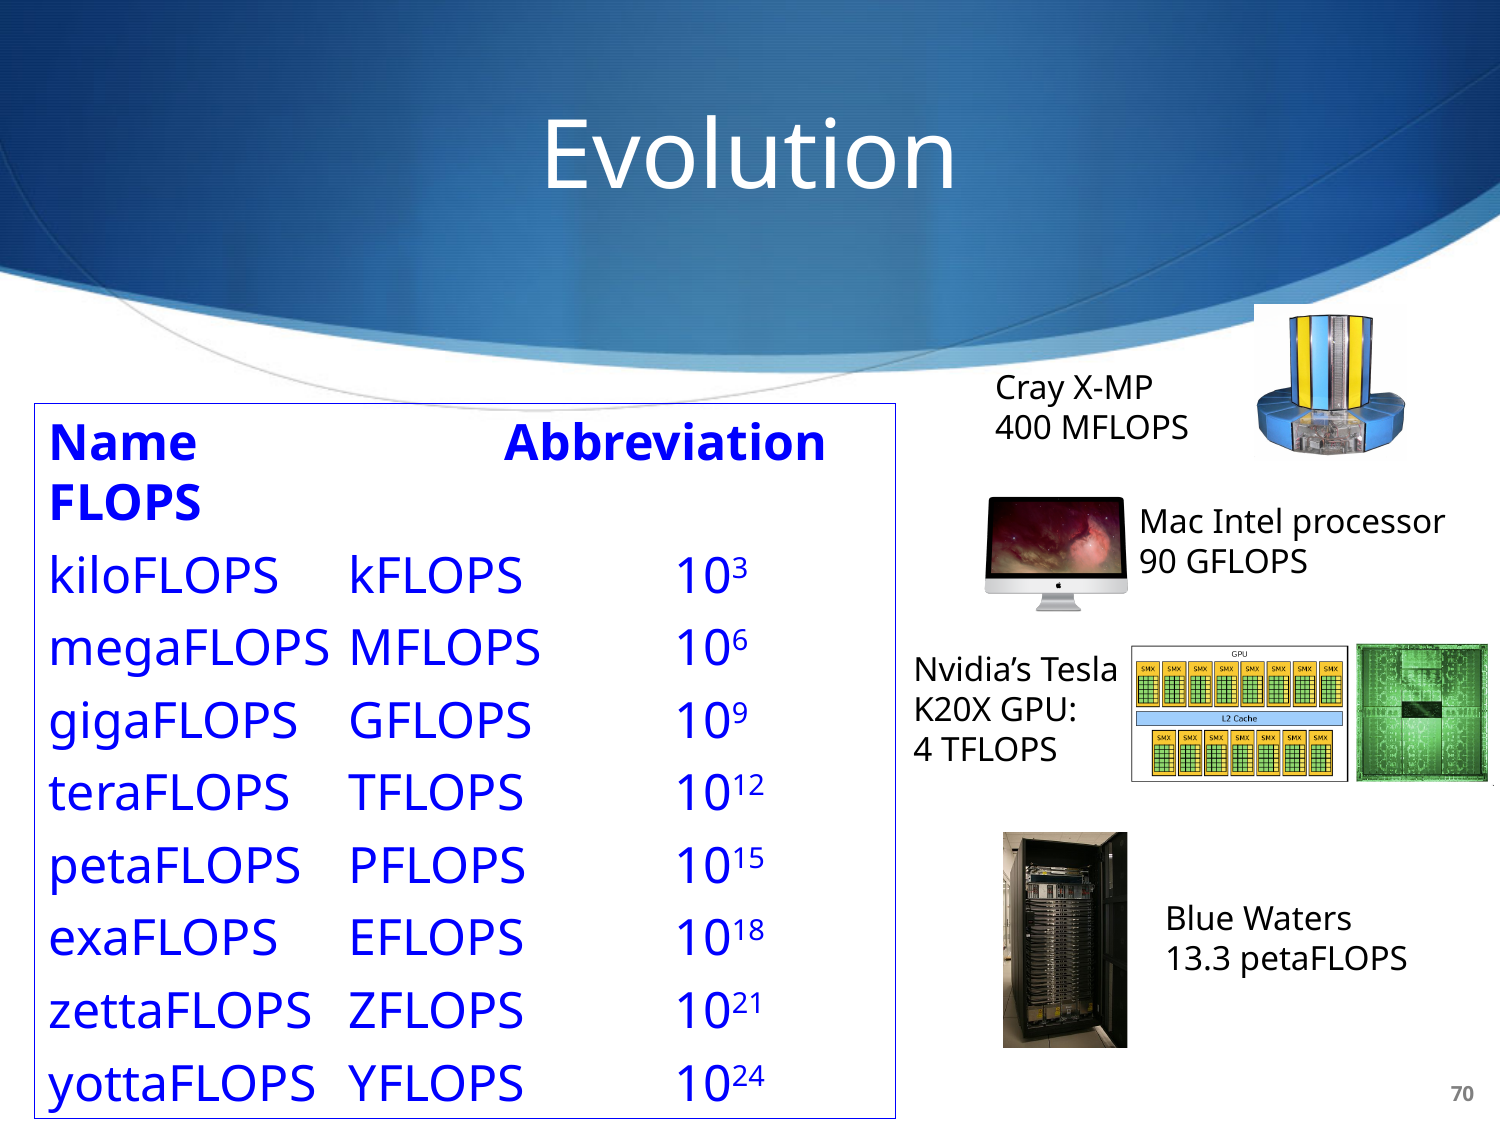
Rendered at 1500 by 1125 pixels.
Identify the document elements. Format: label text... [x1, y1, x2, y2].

text_box Blue Waters 13.3 petaFLOPS [1150, 889, 1423, 985]
text_box Mac Intel processor 90 GFLOPS [1139, 492, 1462, 588]
slide_number 70 [1425, 1065, 1500, 1125]
text_box Nvidia’s Tesla K20X GPU: 4 TFLOPS [898, 640, 1103, 776]
picture [0, 0, 1500, 1125]
text_box Cray X-MP 400 MFLOPS [980, 358, 1205, 454]
text_box Name Abbreviation FLOPS kiloFLOPS kFLOPS 103 megaFLOPS MFLOPS 106 gigaFLOPS GFLOPS 109 teraFLOPS TFLOPS 1012 petaFLOPS PFLOPS 1015 exaFLOPS EFLOPS 1018 zettaFLOPS ZFLOPS 1021 yottaFLOPS YFLOPS 1024 [34, 403, 896, 1119]
title Evolution [75, 56, 1425, 245]
